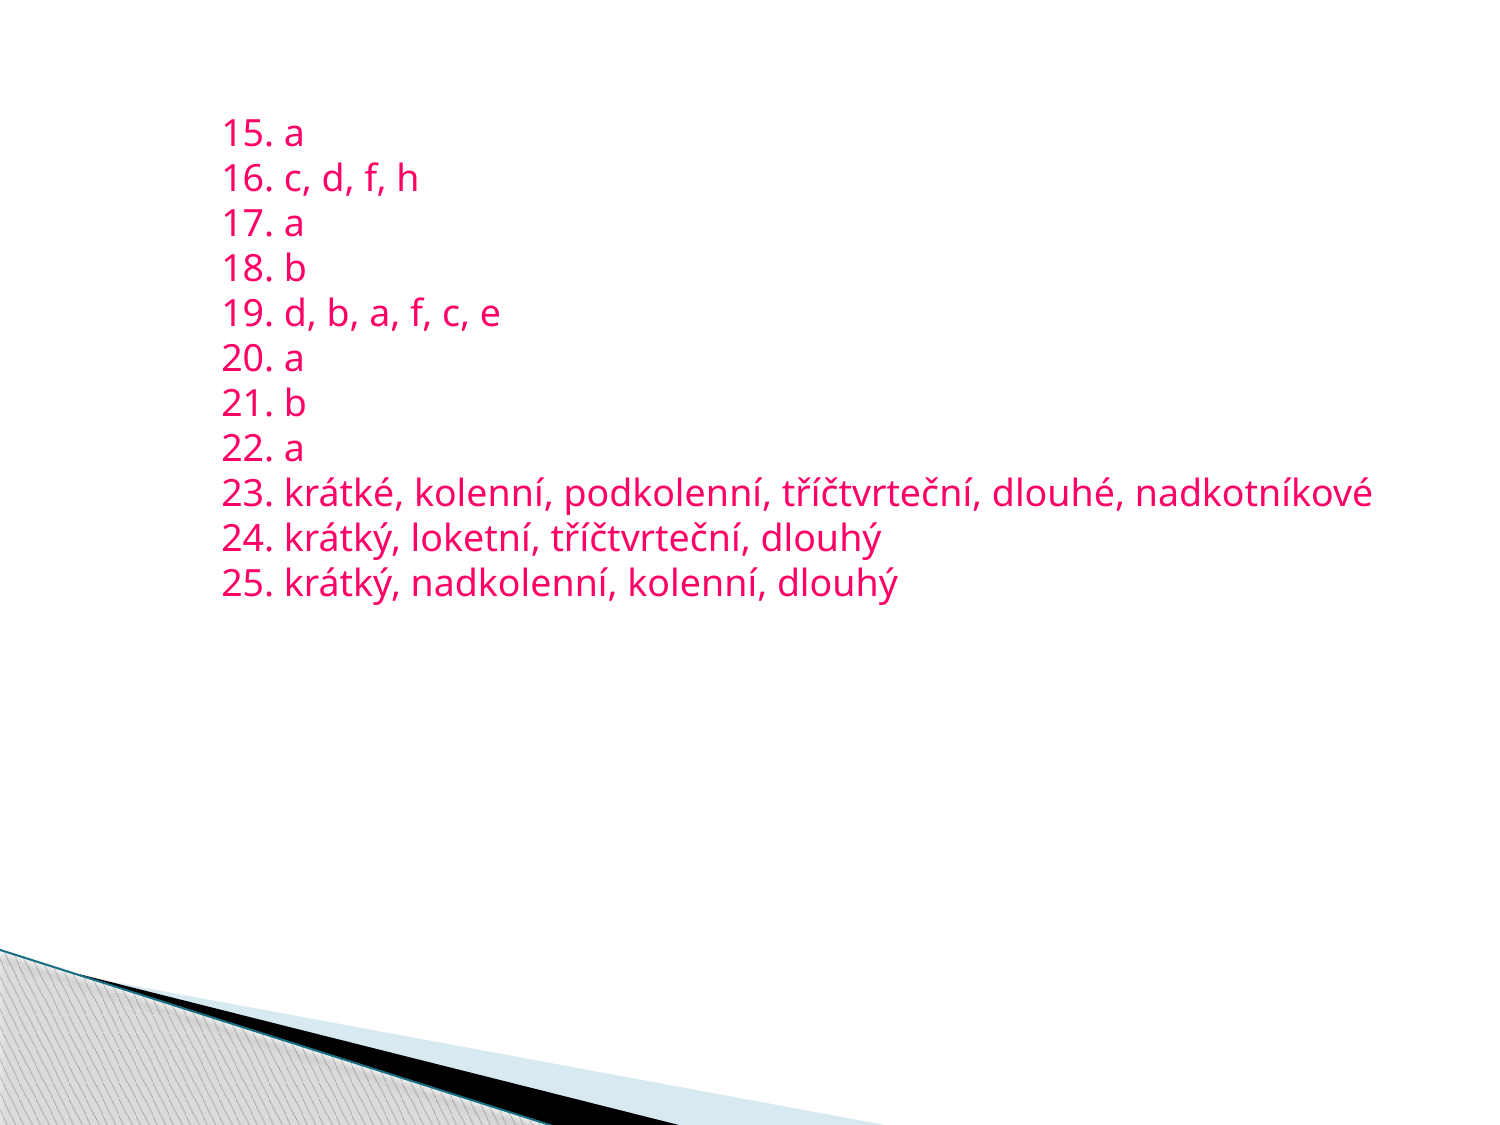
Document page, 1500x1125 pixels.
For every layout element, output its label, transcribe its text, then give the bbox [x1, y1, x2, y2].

text_box 15. a 16. c, d, f, h 17. a 18. b 19. d, b, a, f, c, e 20. a 21. b 22. a 23. krátké, kolenní, podkolenní, tříčtvrteční, dlouhé, nadkotníkové 24. krátký, loketní, tříčtvrteční, dlouhý 25. krátký, nadkolenní, kolenní, dlouhý [206, 101, 1390, 612]
